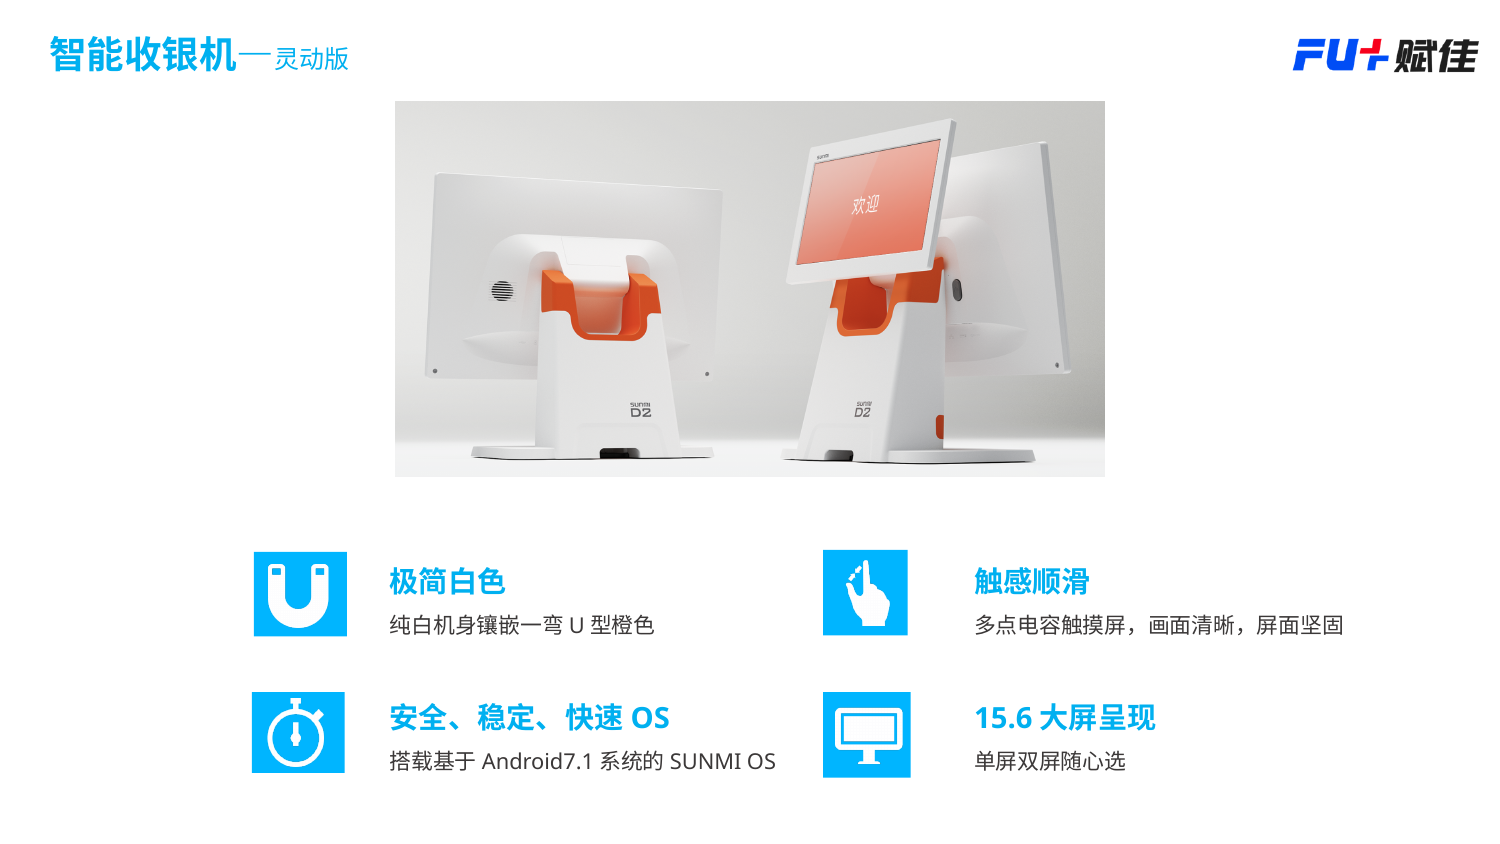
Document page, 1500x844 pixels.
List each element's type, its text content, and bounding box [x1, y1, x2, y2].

text_box [253, 551, 348, 637]
picture [836, 708, 902, 763]
text_box 15.6大屏呈现 单屏双屏随心选 [959, 674, 1365, 782]
text_box [822, 691, 912, 779]
picture [1279, 28, 1488, 81]
text_box 智能收银机—灵动版 [34, 24, 498, 84]
text_box [251, 691, 346, 774]
picture [268, 699, 323, 766]
text_box [822, 549, 909, 636]
picture [269, 565, 328, 627]
picture [395, 101, 1105, 477]
picture [847, 561, 889, 625]
text_box 极简白色 纯白机身镶嵌一弯U型橙色 [374, 538, 719, 646]
text_box 触感顺滑 多点电容触摸屏，画面清晰，屏面坚固 [959, 538, 1394, 646]
text_box 安全、稳定、快速OS 搭载基于Android7.1系统的SUNMI OS [375, 674, 795, 782]
